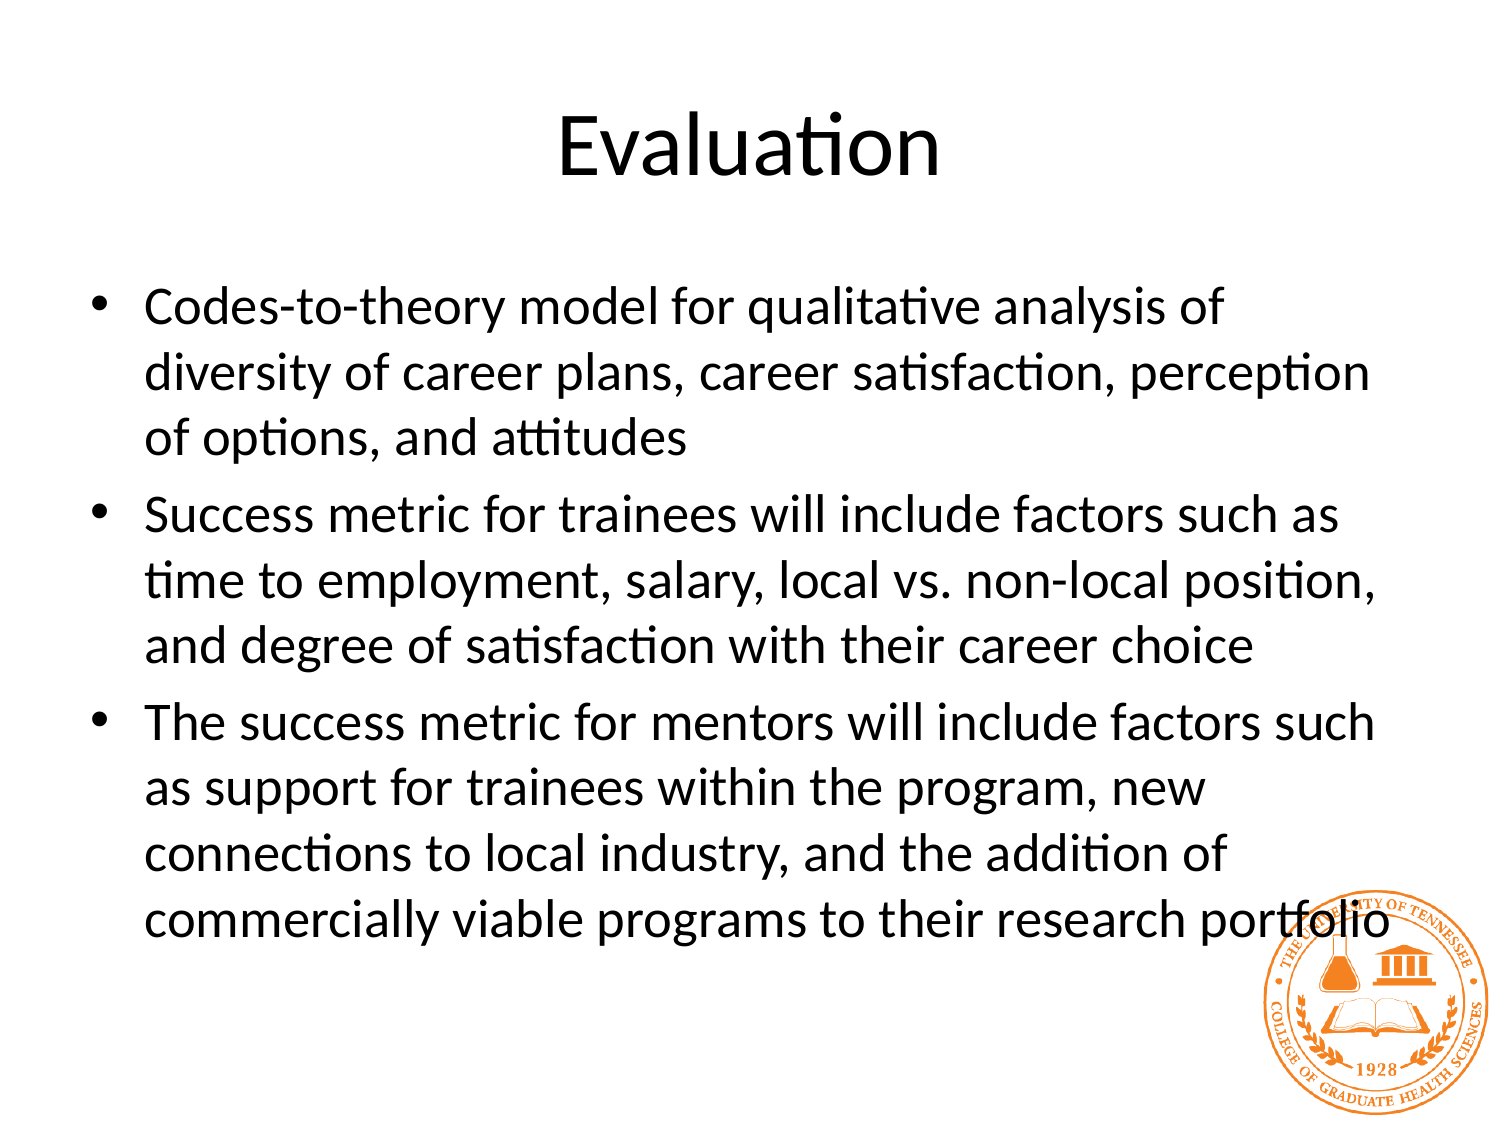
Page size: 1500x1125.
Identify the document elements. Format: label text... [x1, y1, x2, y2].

picture [1252, 879, 1500, 1125]
title Evaluation [75, 45, 1425, 233]
list Codes-to-theory model for qualitative analysis of diversity of career plans, career satisfaction, perception of options, and attitudes Success metric for trainees will include factors such as time to employment, salary, local vs. non-local position, and degree of satisfaction with their career choice The success metric for mentors will include factors such as support for trainees within the program, new connections to local industry, and the addition of commercially viable programs to their research portfolio [75, 262, 1425, 1005]
